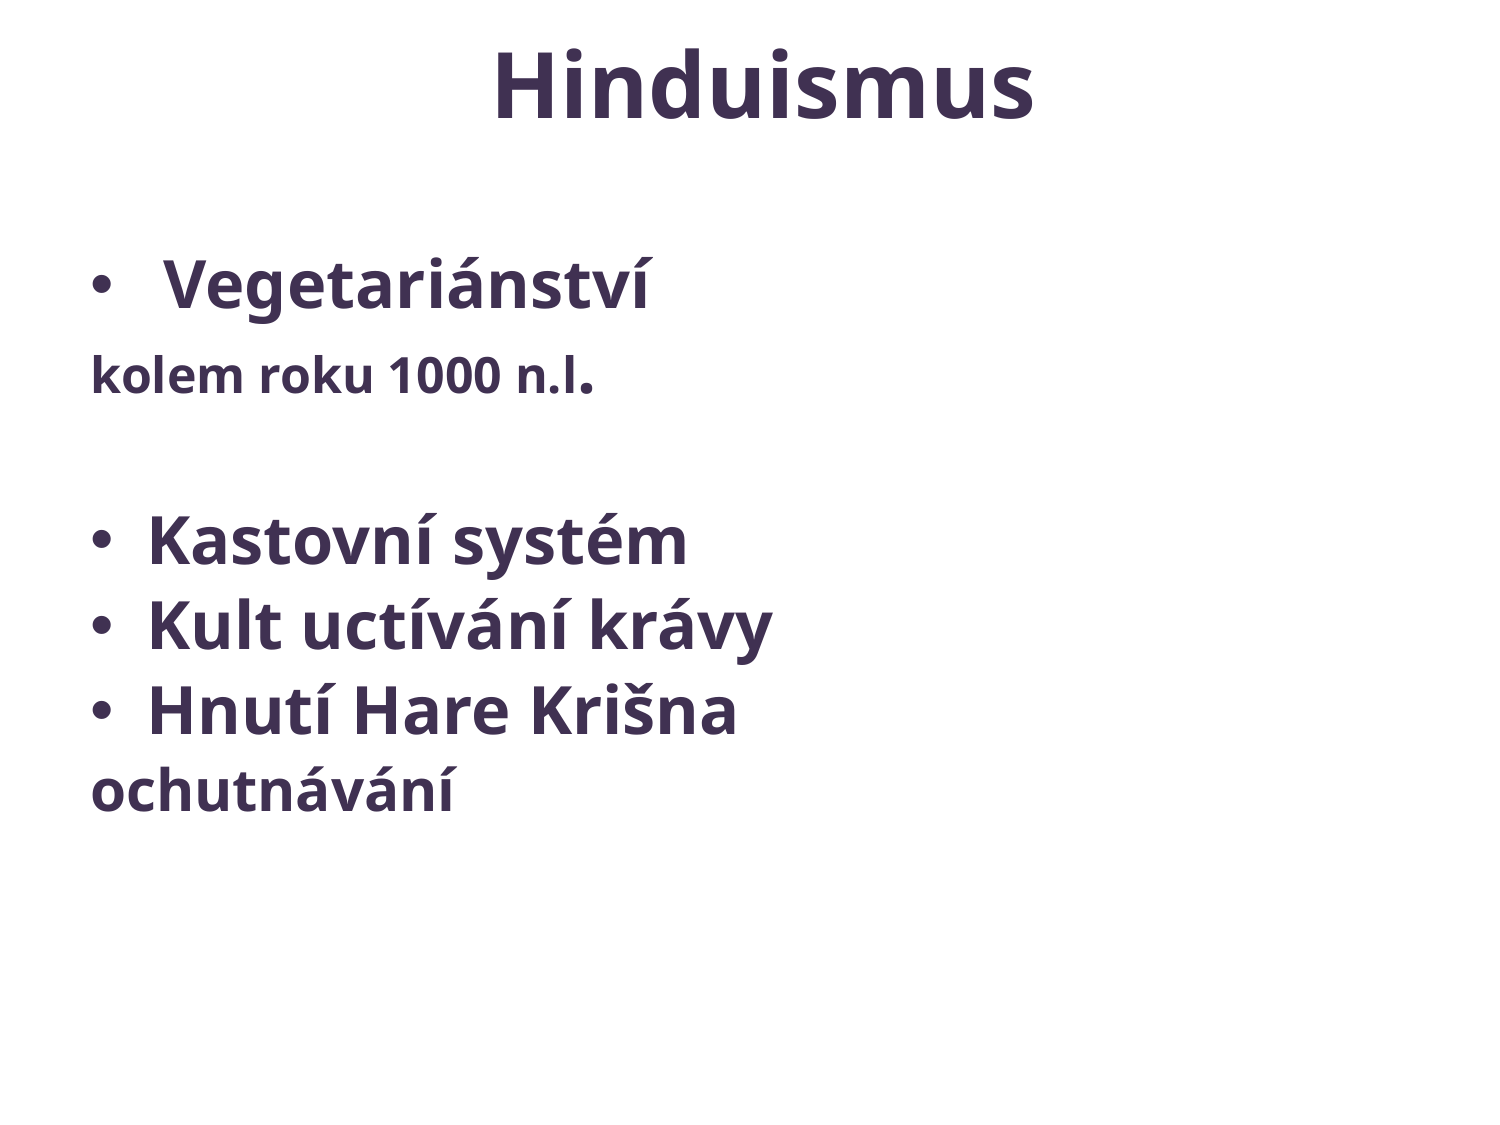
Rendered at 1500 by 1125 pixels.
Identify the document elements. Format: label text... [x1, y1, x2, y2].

list Vegetariánství kolem roku 1000 n.l. Kastovní systém Kult uctívání krávy Hnutí Hare Krišna ochutnávání [74, 243, 904, 987]
title Hinduismus [88, 42, 1439, 231]
